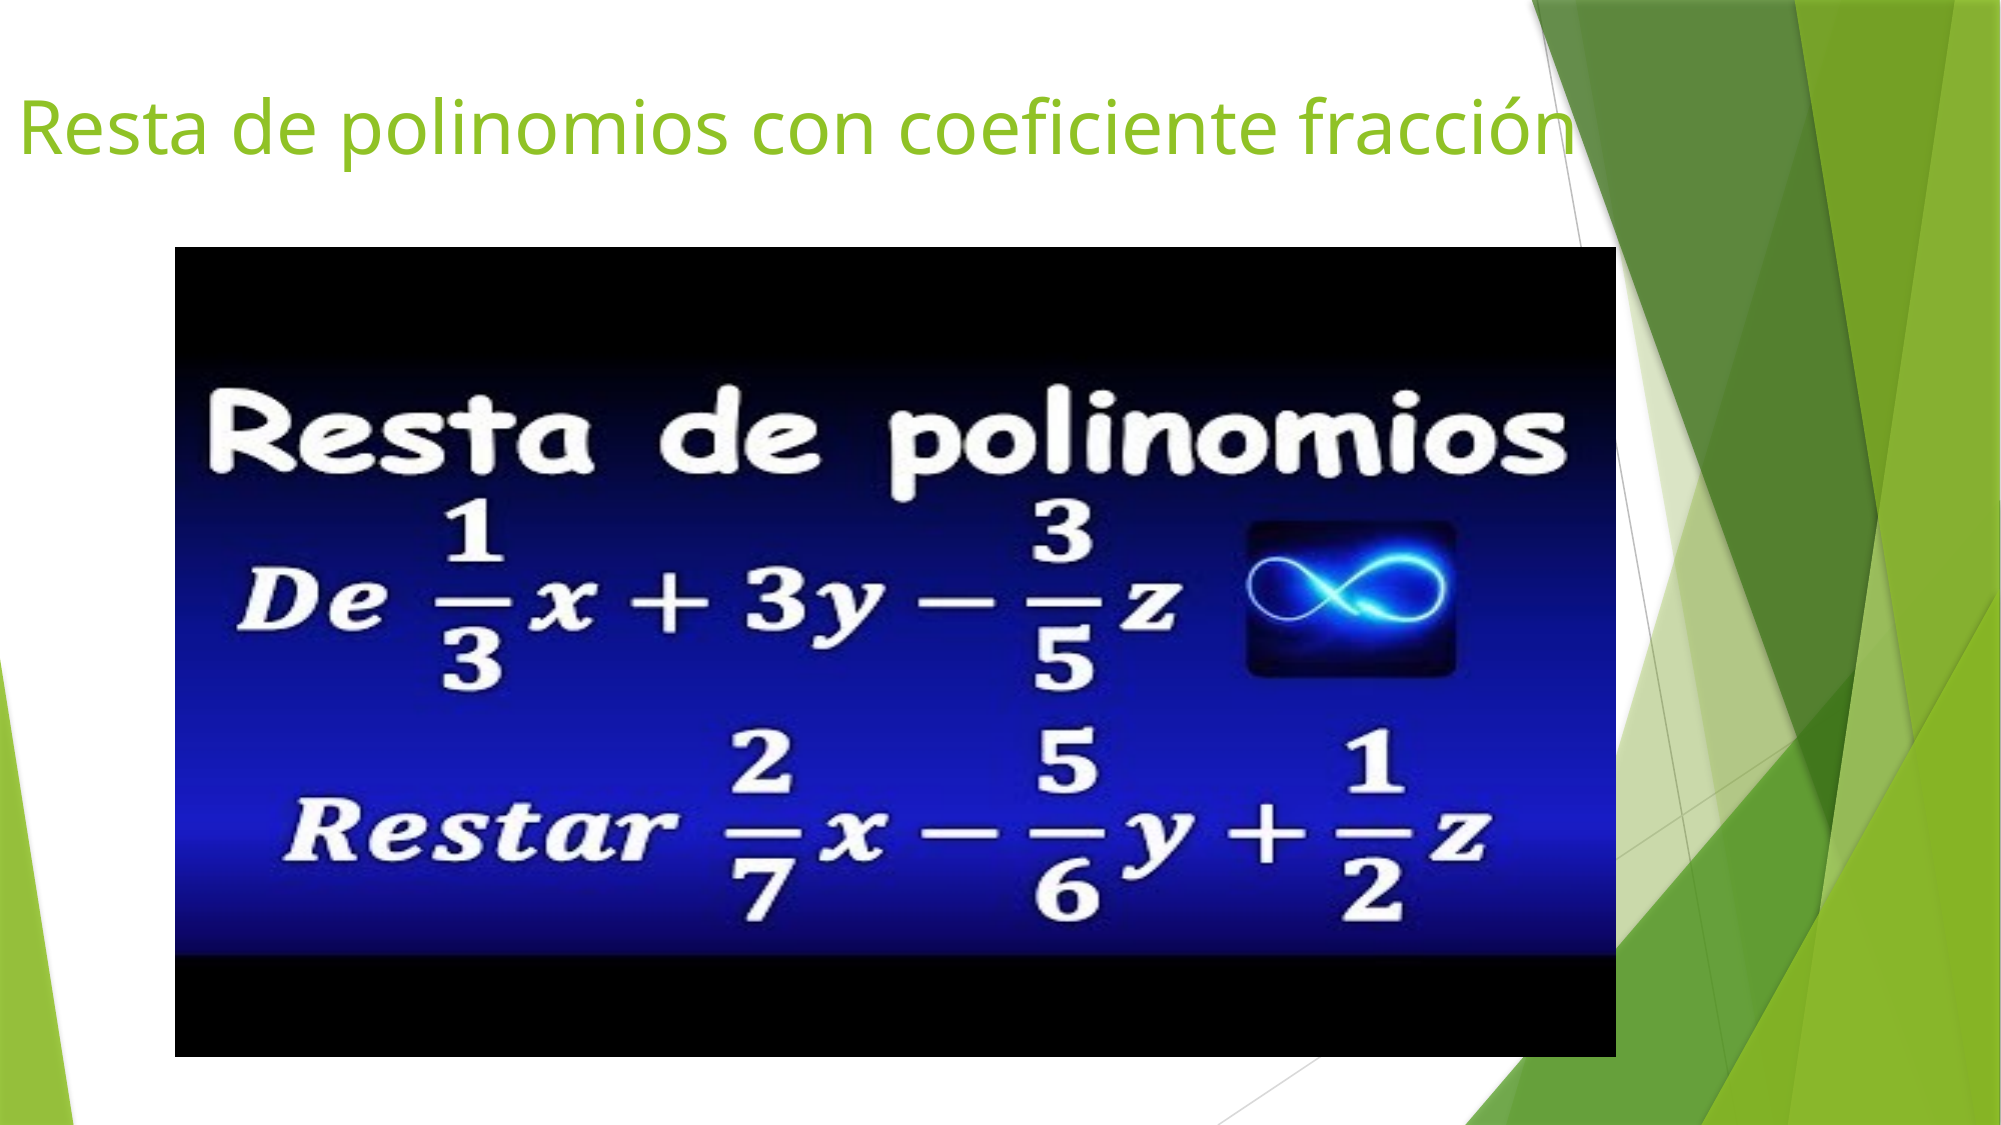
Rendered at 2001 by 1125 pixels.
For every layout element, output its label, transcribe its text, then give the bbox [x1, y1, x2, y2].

title Resta de polinomios con coeficiente fracción [0, 72, 1617, 289]
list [173, 245, 1618, 1059]
